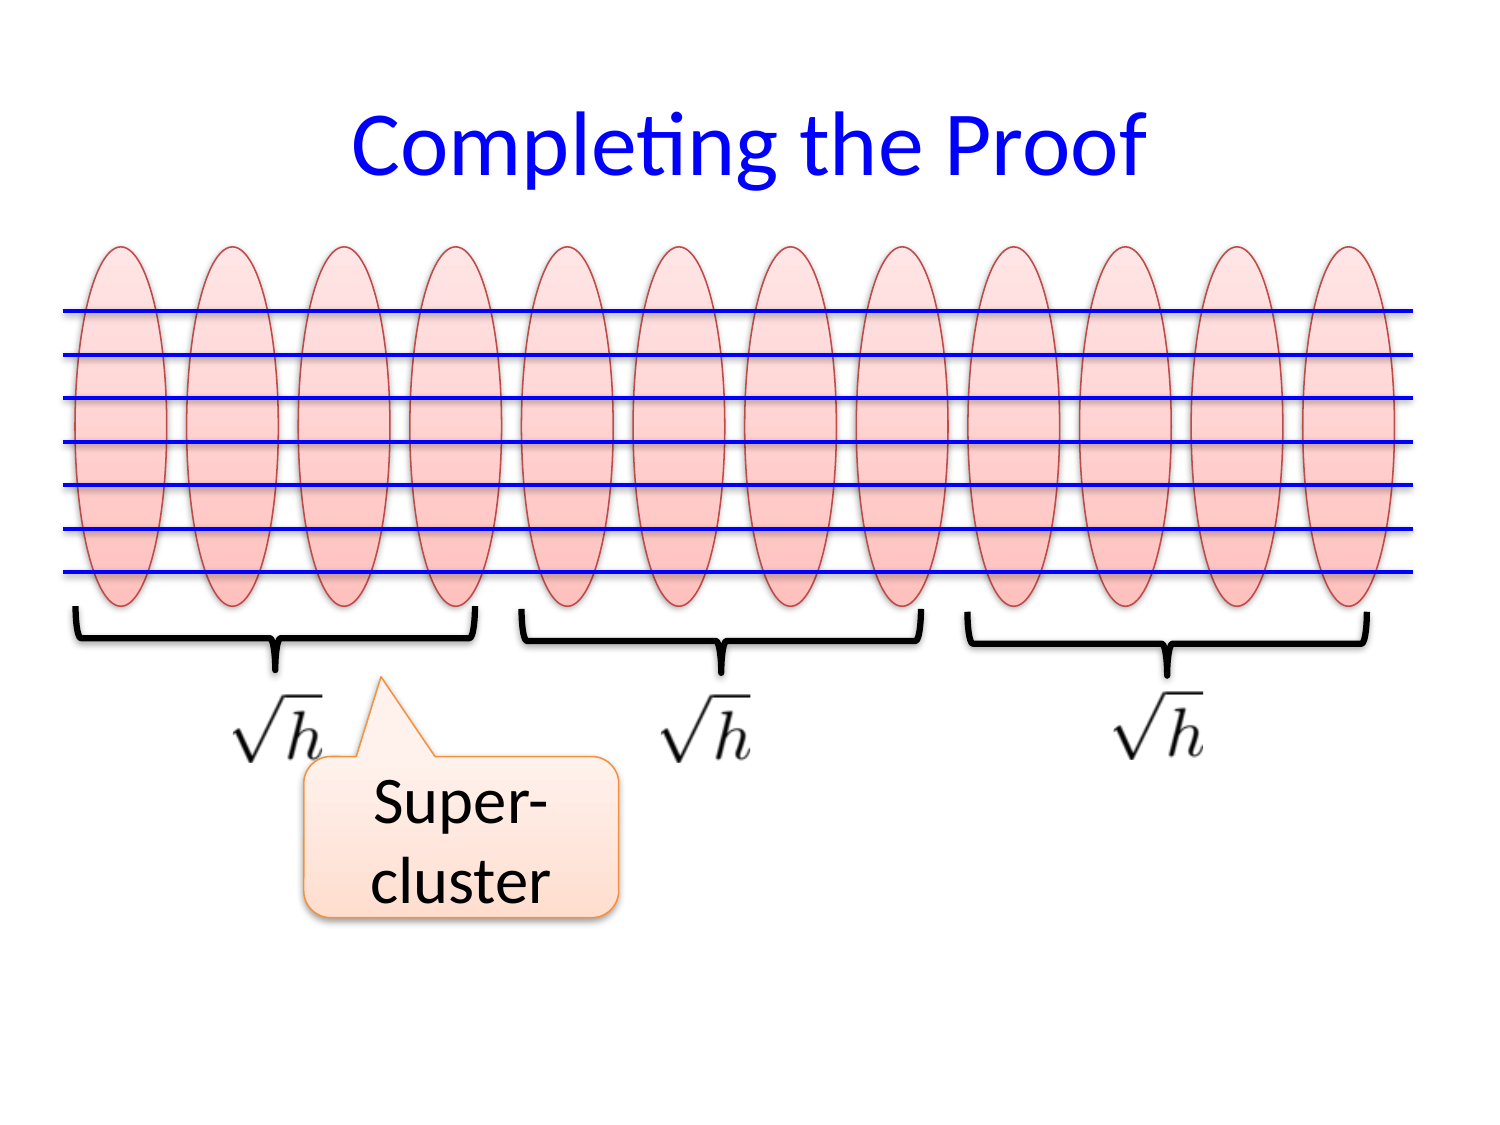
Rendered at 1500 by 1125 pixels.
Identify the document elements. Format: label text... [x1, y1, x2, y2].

text_box [1306, 322, 1391, 351]
text_box [190, 322, 275, 351]
text_box [1325, 583, 1373, 608]
text_box [743, 408, 838, 438]
text_box [635, 496, 722, 525]
text_box [636, 322, 722, 351]
text_box [73, 606, 478, 673]
text_box [978, 246, 1049, 307]
text_box [186, 452, 279, 481]
text_box [85, 246, 156, 307]
text_box [297, 452, 391, 481]
text_box [74, 408, 168, 438]
text_box [753, 539, 828, 568]
text_box [1305, 496, 1392, 525]
text_box [1193, 496, 1281, 525]
text_box [519, 608, 924, 675]
text_box [301, 322, 387, 351]
text_box [197, 246, 268, 307]
text_box [643, 246, 714, 307]
text_box [965, 611, 1369, 678]
text_box [1078, 408, 1173, 438]
text_box [524, 496, 611, 525]
text_box [1194, 322, 1280, 351]
text_box [1083, 322, 1168, 351]
text_box [97, 583, 145, 604]
text_box [632, 452, 726, 481]
text_box [747, 496, 834, 525]
text_box [967, 452, 1060, 481]
text_box [755, 246, 826, 307]
text_box [865, 539, 939, 568]
text_box [432, 583, 480, 604]
text_box [867, 246, 938, 307]
text_box [1200, 539, 1274, 568]
text_box [420, 246, 491, 307]
text_box [409, 452, 502, 481]
text_box [530, 539, 604, 568]
text_box [74, 452, 168, 481]
text_box [413, 322, 499, 351]
text_box [967, 365, 1060, 394]
text_box [532, 246, 603, 307]
text_box [298, 365, 390, 394]
text_box [84, 539, 158, 568]
text_box [1079, 452, 1172, 481]
text_box [77, 496, 164, 525]
text_box [186, 365, 279, 394]
text_box [521, 365, 614, 394]
text_box [1312, 539, 1386, 568]
text_box [409, 408, 503, 438]
text_box [189, 496, 276, 525]
text_box [524, 322, 610, 351]
text_box [655, 583, 703, 607]
text_box [297, 408, 391, 438]
text_box [521, 452, 614, 481]
text_box [744, 452, 837, 481]
picture [232, 693, 323, 763]
picture [1113, 690, 1204, 760]
text_box [642, 539, 716, 568]
text_box [1088, 539, 1162, 568]
text_box [409, 365, 502, 394]
text_box [520, 408, 614, 438]
text_box [859, 496, 946, 525]
text_box [632, 408, 726, 438]
text_box [748, 322, 833, 351]
text_box [1101, 583, 1149, 608]
text_box [1190, 452, 1284, 481]
text_box [859, 322, 945, 351]
text_box [78, 322, 164, 351]
text_box [1082, 496, 1169, 525]
text_box [1190, 408, 1284, 438]
text_box [856, 365, 949, 394]
text_box [744, 365, 837, 394]
text_box [301, 496, 388, 525]
text_box [1302, 452, 1395, 481]
text_box [1090, 246, 1161, 307]
text_box [419, 539, 493, 568]
text_box [977, 539, 1051, 568]
text_box [209, 583, 256, 604]
text_box [633, 365, 725, 394]
text_box Super-cluster [302, 675, 620, 919]
title Completing the Proof [75, 45, 1425, 233]
text_box [970, 496, 1057, 525]
text_box [990, 583, 1038, 608]
text_box [74, 365, 167, 394]
text_box [185, 408, 280, 438]
text_box [307, 539, 381, 568]
text_box [855, 408, 949, 438]
picture [660, 693, 751, 763]
text_box [1079, 365, 1172, 394]
text_box [967, 408, 1061, 438]
text_box [309, 246, 380, 307]
text_box [412, 496, 499, 525]
text_box [1301, 408, 1396, 438]
text_box [543, 583, 591, 607]
text_box [1302, 365, 1395, 394]
text_box [195, 539, 270, 568]
text_box [878, 583, 926, 607]
text_box [971, 322, 1057, 351]
text_box [1213, 583, 1261, 608]
text_box [1313, 246, 1384, 307]
text_box [320, 583, 368, 604]
text_box [767, 583, 814, 607]
text_box [1191, 365, 1283, 394]
text_box [856, 452, 949, 481]
text_box [1201, 246, 1273, 307]
